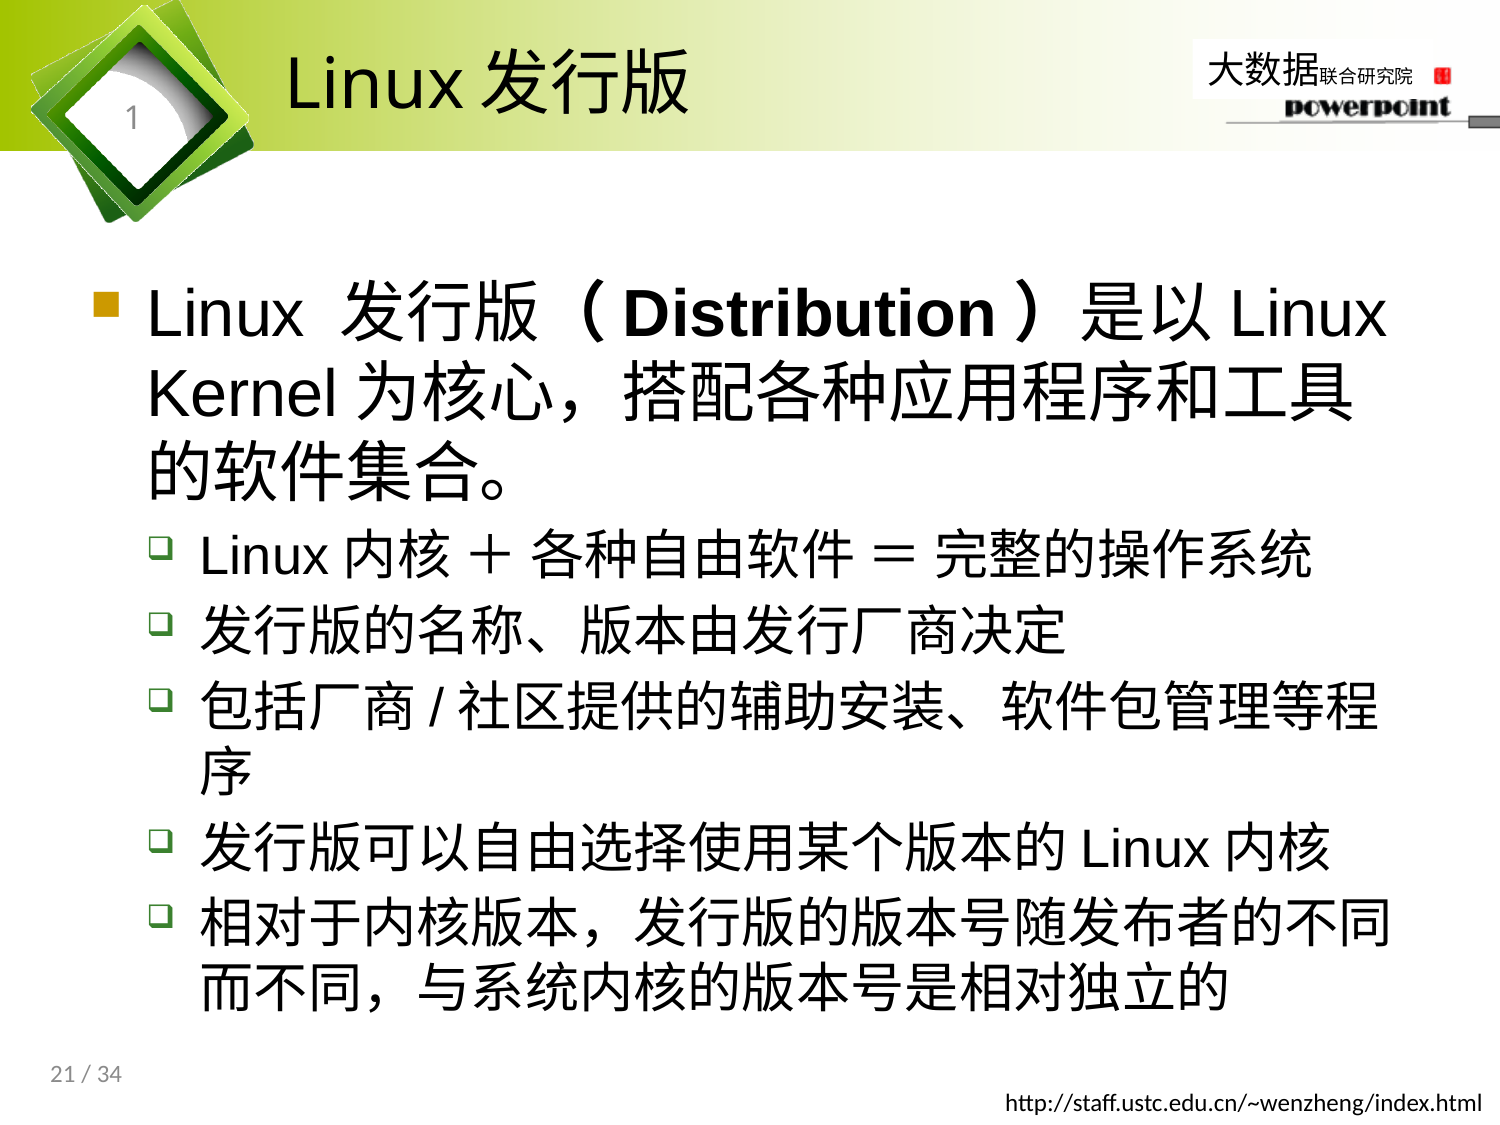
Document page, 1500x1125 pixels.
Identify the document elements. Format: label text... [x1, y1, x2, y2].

picture [31, 0, 254, 223]
subtitle 1 [59, 89, 207, 145]
text_box Linux 发行版（Distribution）是以Linux Kernel为核心，搭配各种应用程序和工具的软件集合。 Linux内核 ＋ 各种自由软件 ＝ 完整的操作系统 发行版的名称、版本由发行厂商决定 包括厂商/社区提供的辅助安装、软件包管理等程序 发行版可以自由选择使用某个版本的Linux内核 相对于内核版本，发行版的版本号随发布者的不同而不同，与系统内核的版本号是相对独立的 [74, 262, 1425, 1006]
slide_number 21 / 34 [29, 1042, 138, 1103]
title Linux发行版 [269, 30, 1117, 131]
picture [1222, 58, 1500, 142]
